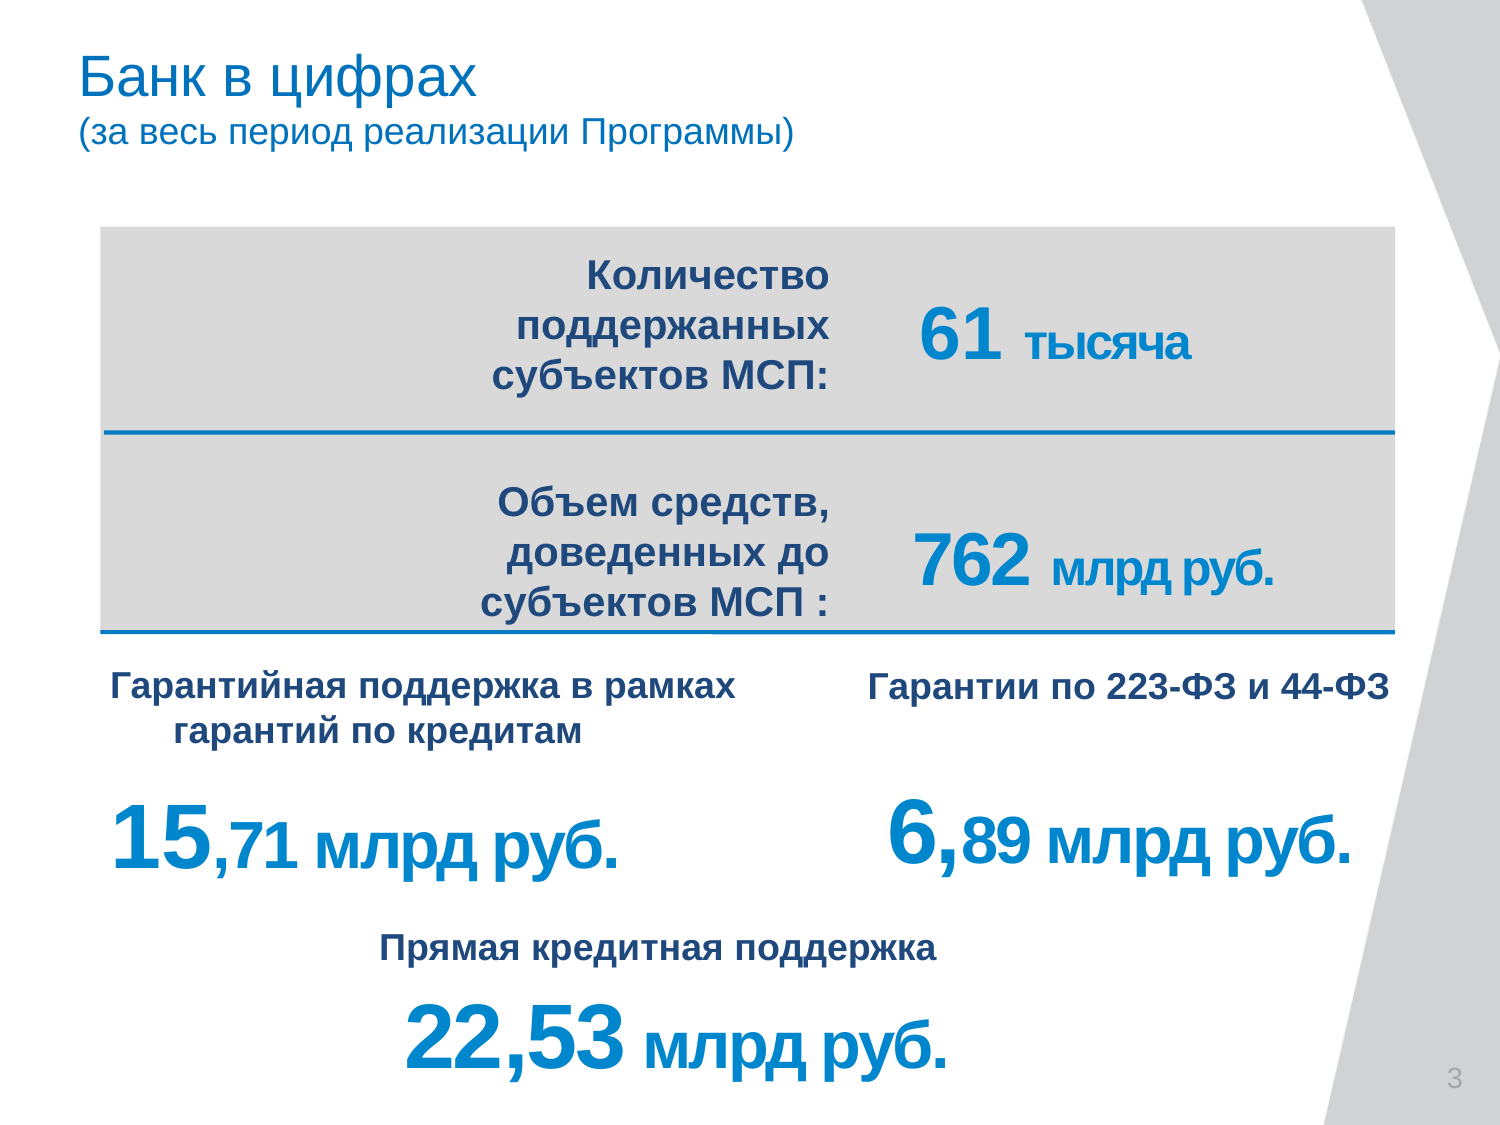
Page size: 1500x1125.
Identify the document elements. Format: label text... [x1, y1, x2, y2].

slide_number 3 [1128, 1046, 1478, 1107]
text_box Прямая кредитная поддержка [366, 916, 1106, 975]
text_box 762 млрд руб. [897, 503, 1395, 609]
picture [0, 0, 1500, 1125]
text_box [98, 224, 1397, 634]
text_box 22,53 млрд руб. [389, 969, 995, 1095]
text_box Объем средств, доведенных до субъектов МСП : [257, 468, 843, 631]
text_box 6,89 млрд руб. [872, 764, 1435, 890]
title Банк в цифрах (за весь период реализации Программы) [63, 30, 1117, 173]
text_box 15,71 млрд руб. [95, 769, 701, 895]
text_box 61 тысяча [904, 276, 1365, 382]
text_box Количество поддержанных субъектов МСП: [257, 241, 843, 405]
text_box Гарантийная поддержка в рамках гарантий по кредитам [97, 654, 837, 757]
text_box Гарантии по 223-ФЗ и 44-ФЗ [855, 655, 1436, 714]
